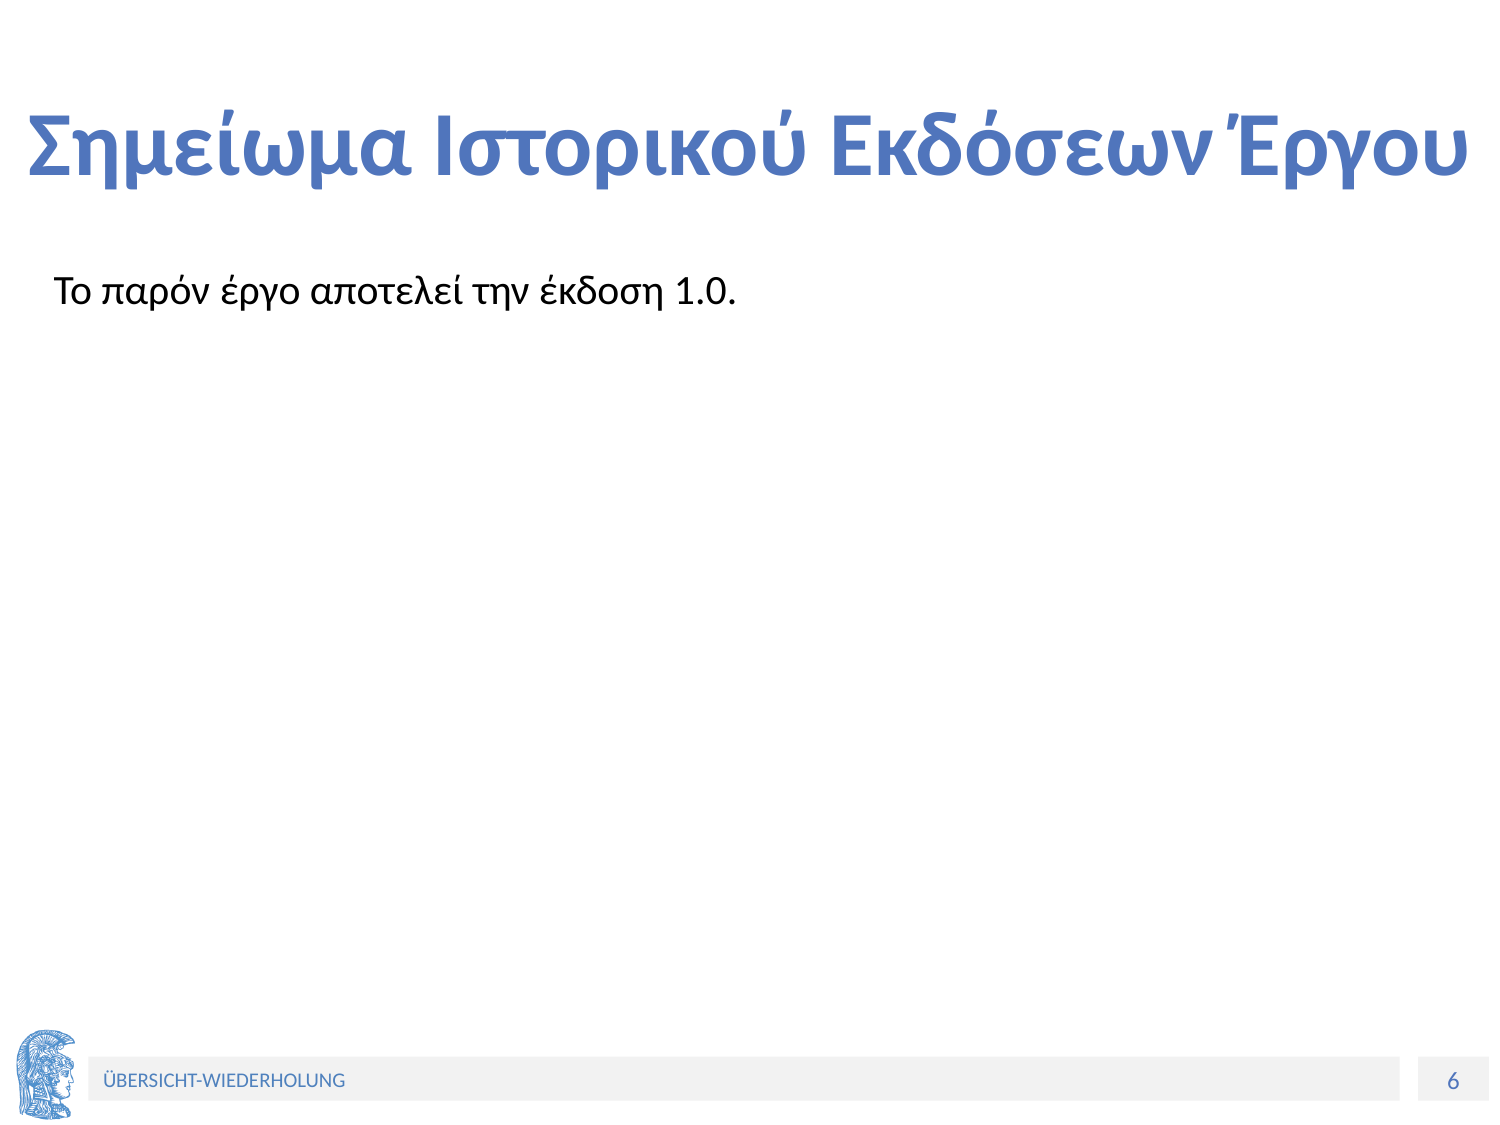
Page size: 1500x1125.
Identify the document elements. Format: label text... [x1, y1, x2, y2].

picture [9, 1026, 81, 1120]
title Σημείωμα Ιστορικού Εκδόσεων Έργου [0, 45, 1500, 233]
list Το παρόν έργο αποτελεί την έκδοση 1.0. [38, 255, 1447, 998]
